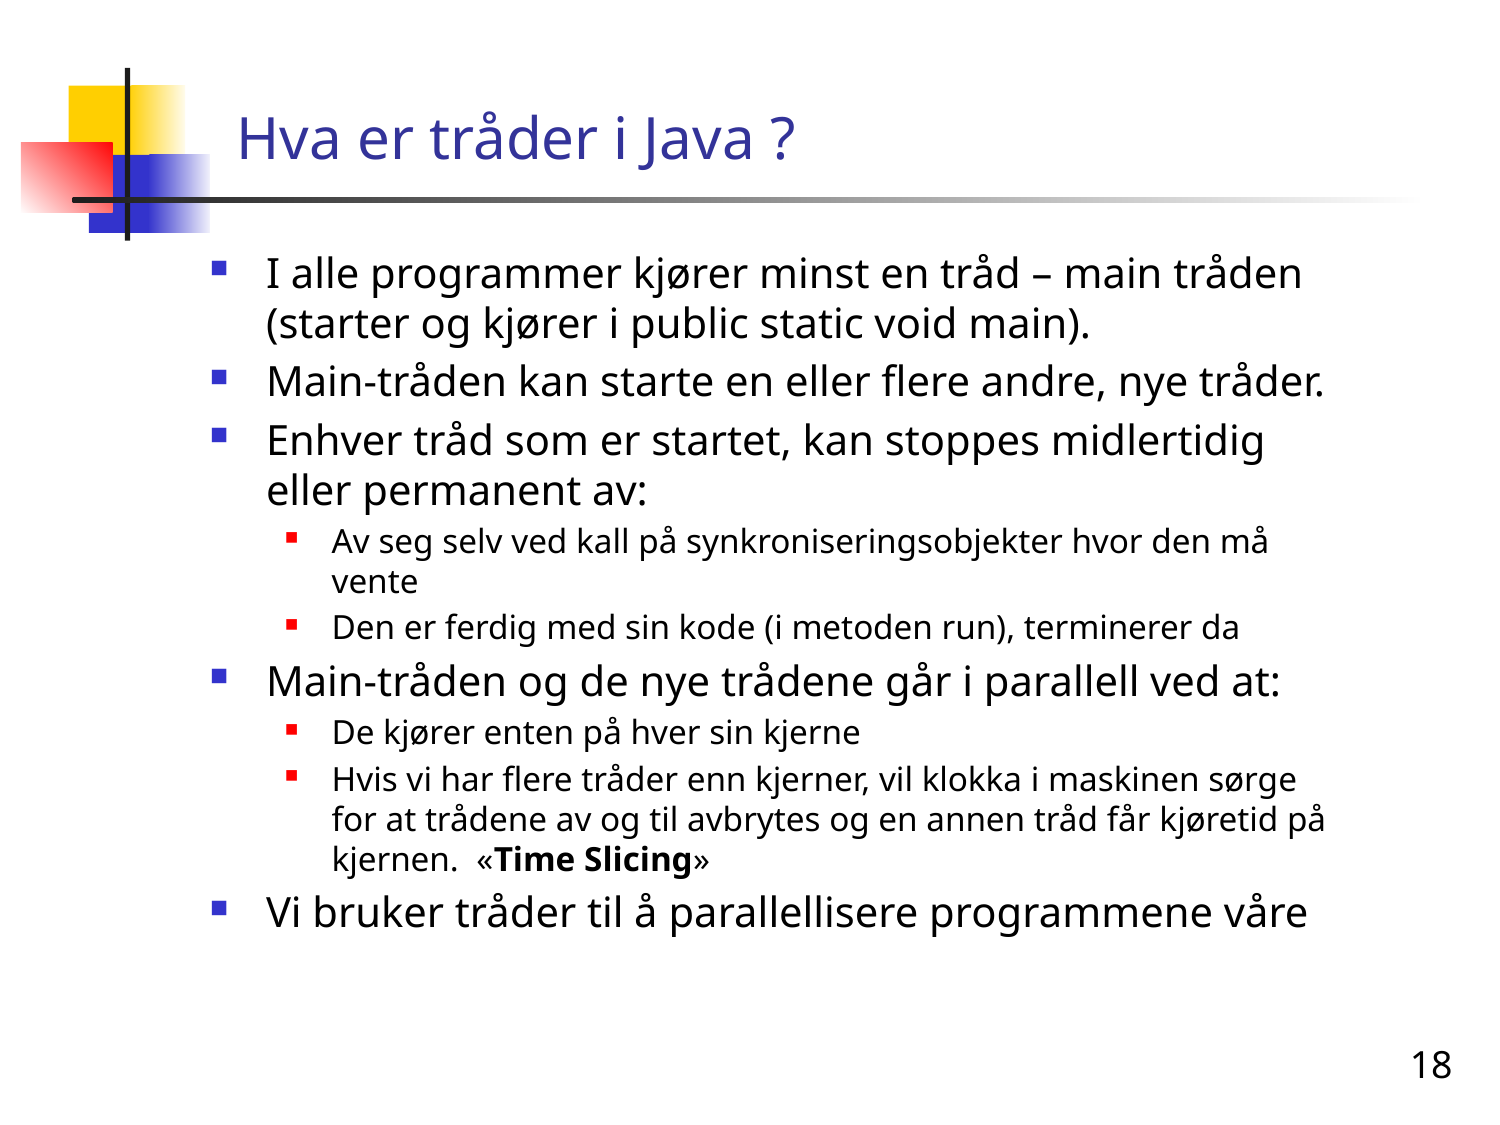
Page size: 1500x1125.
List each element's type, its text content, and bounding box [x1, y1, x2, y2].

slide_number 18 [1154, 1023, 1468, 1100]
title Hva er tråder i Java ? [221, 42, 1500, 179]
list I alle programmer kjører minst en tråd – main tråden (starter og kjører i public static void main). Main-tråden kan starte en eller flere andre, nye tråder. Enhver tråd som er startet, kan stoppes midlertidig eller permanent av: Av seg selv ved kall på synkroniseringsobjekter hvor den må vente Den er ferdig med sin kode (i metoden run), terminerer da Main-tråden og de nye trådene går i parallell ved at: De kjører enten på hver sin kjerne Hvis vi har flere tråder enn kjerner, vil klokka i maskinen sørge for at trådene av og til avbrytes og en annen tråd får kjøretid på kjernen. «Time Slicing» Vi bruker tråder til å parallellisere programmene våre [194, 239, 1353, 917]
